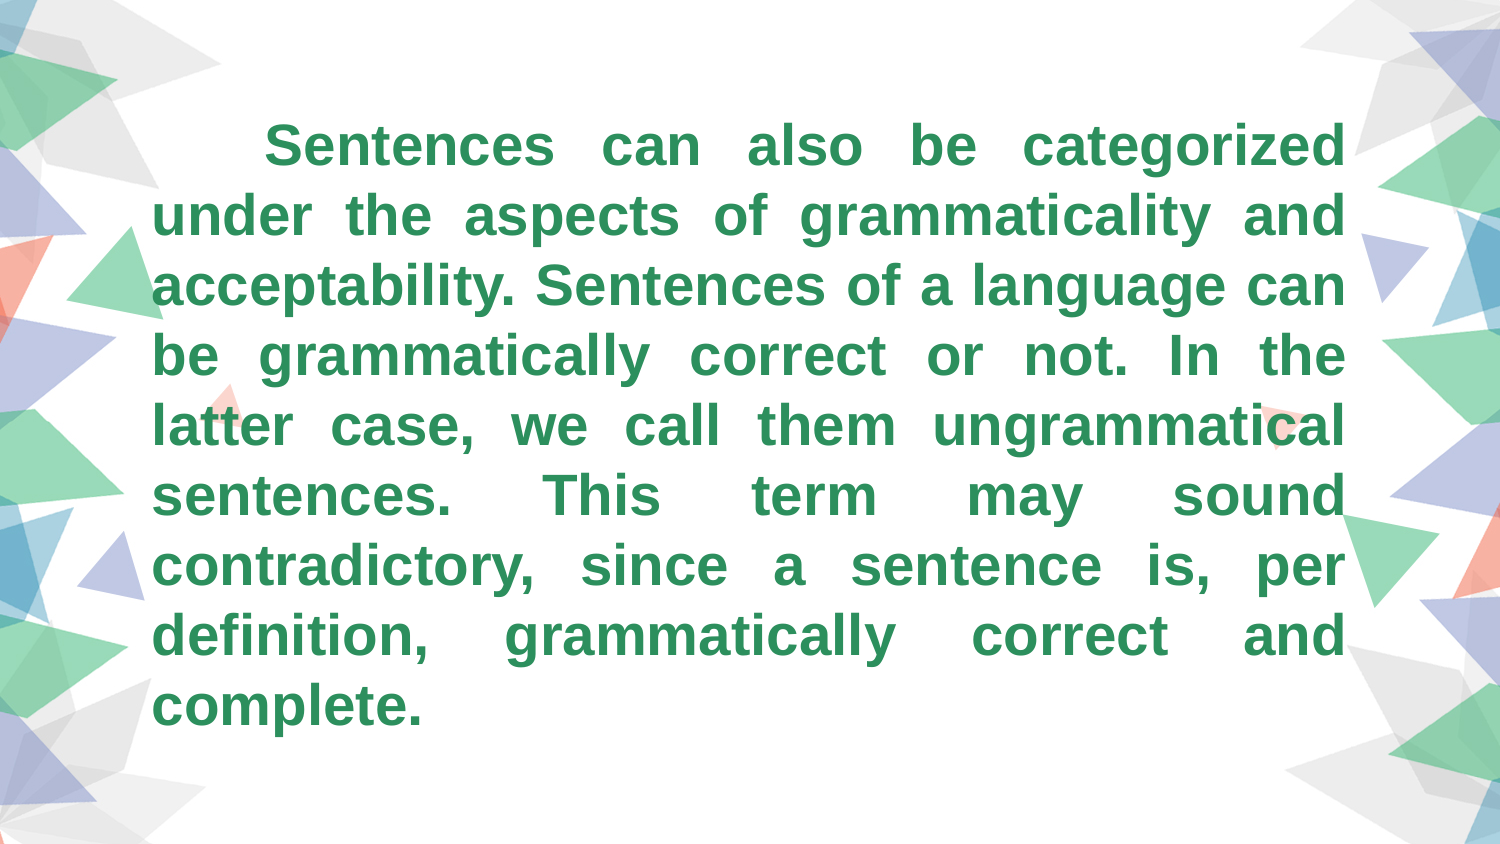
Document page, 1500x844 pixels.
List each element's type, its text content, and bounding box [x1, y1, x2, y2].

text_box Sentences can also be categorized under the aspects of grammaticality and acceptability. Sentences of a language can be grammatically correct or not. In the latter case, we call them ungrammatical sentences. This term may sound contradictory, since a sentence is, per definition, grammatically correct and complete. [100, 43, 1400, 800]
picture [0, 0, 1500, 844]
